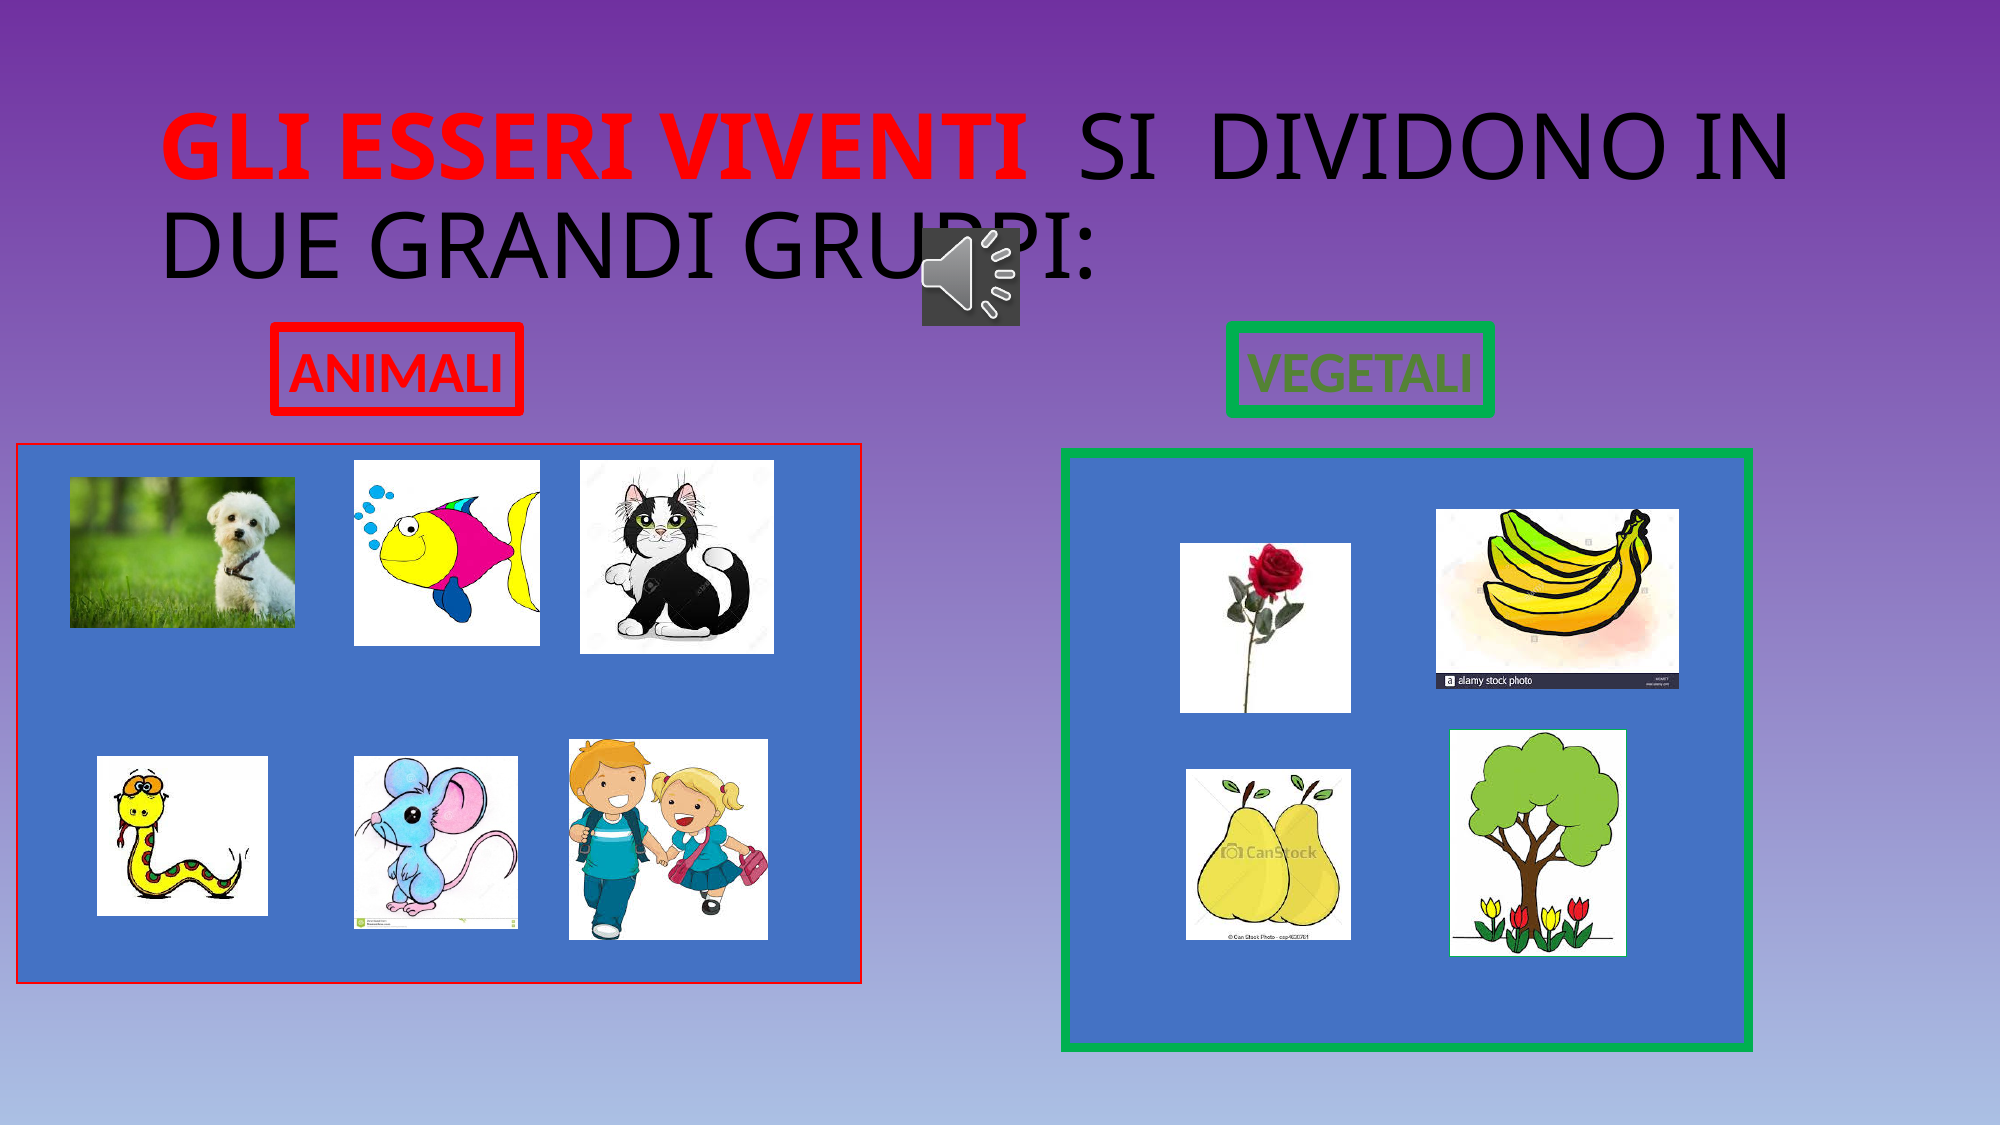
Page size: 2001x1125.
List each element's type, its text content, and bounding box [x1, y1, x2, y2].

picture [97, 756, 268, 916]
picture [1436, 509, 1679, 689]
text_box [1065, 452, 1749, 1049]
text_box VEGETALI [1232, 327, 1490, 412]
picture [1449, 729, 1627, 957]
picture [1180, 543, 1351, 713]
title GLI ESSERI VIVENTI SI DIVIDONO IN DUE GRANDI GRUPPI: [143, 90, 1869, 309]
text_box [16, 443, 862, 984]
picture [580, 460, 774, 654]
picture [921, 226, 1022, 327]
text_box ANIMALI [274, 327, 520, 412]
picture [354, 460, 540, 646]
picture [569, 739, 768, 940]
picture [70, 477, 295, 628]
picture [1186, 769, 1351, 940]
picture [354, 756, 518, 929]
